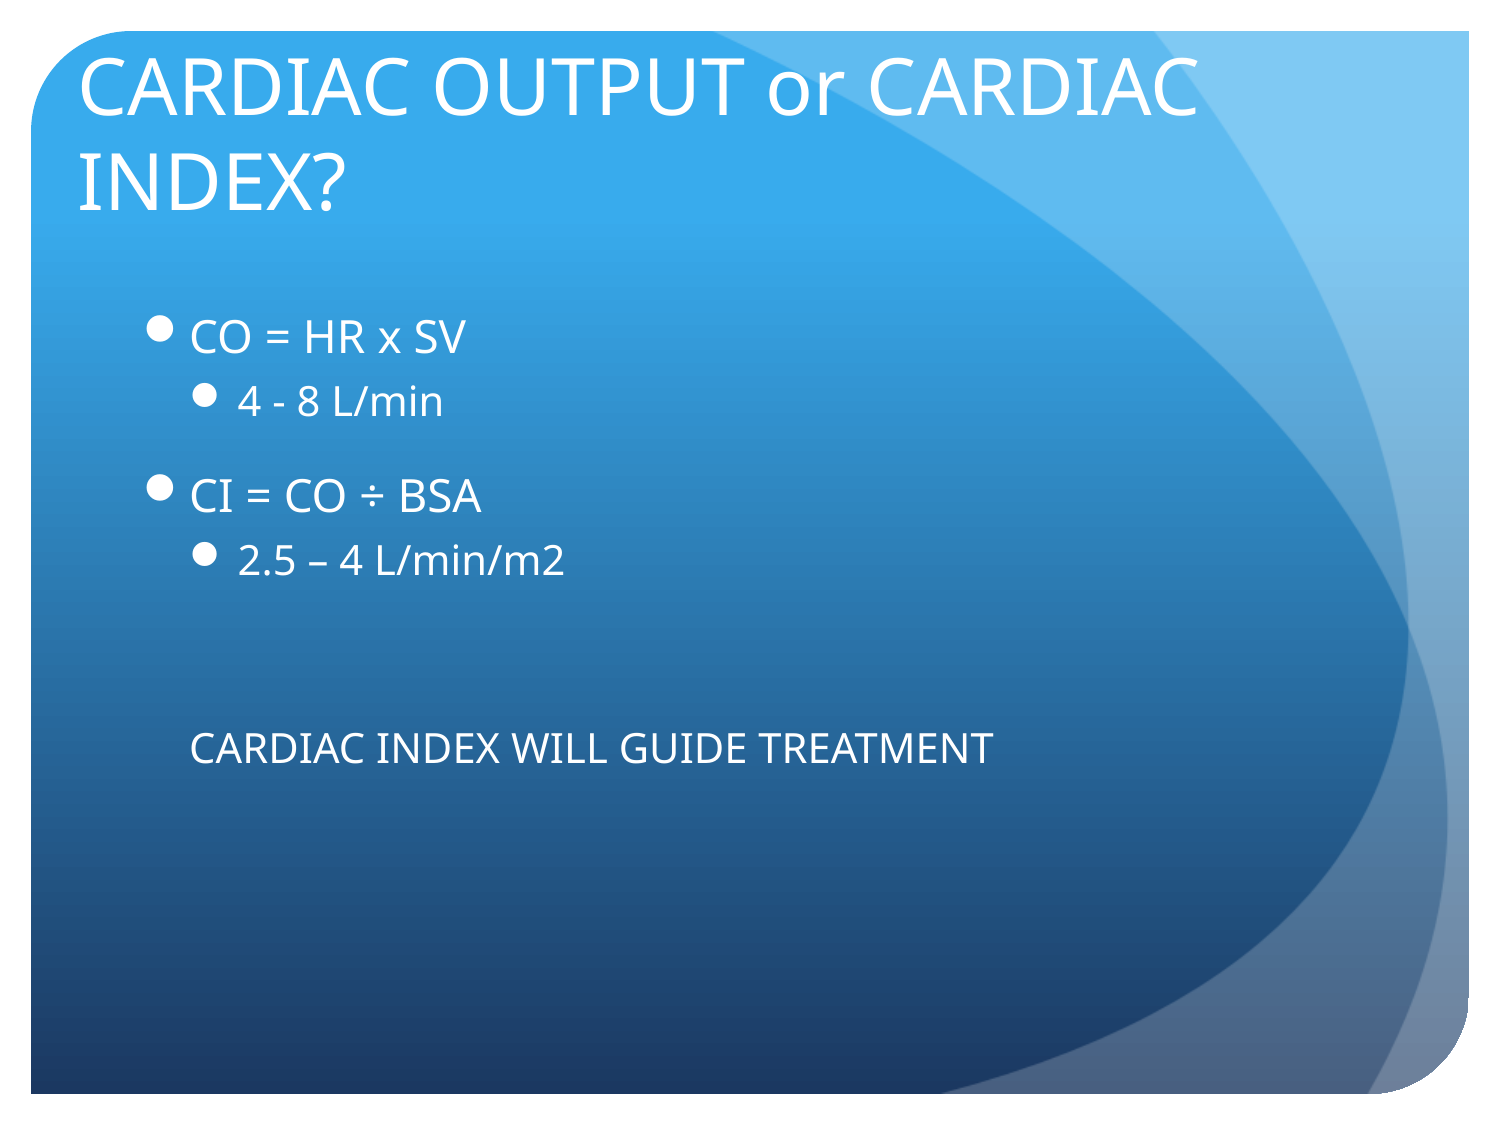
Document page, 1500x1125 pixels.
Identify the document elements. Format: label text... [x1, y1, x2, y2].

title CARDIAC OUTPUT or CARDIAC INDEX? [62, 62, 1425, 234]
list CO = HR x SV 4 - 8 L/min CI = CO ÷ BSA 2.5 – 4 L/min/m2 CARDIAC INDEX WILL GUIDE TREATMENT [127, 299, 1372, 991]
picture [24, 30, 1473, 1094]
